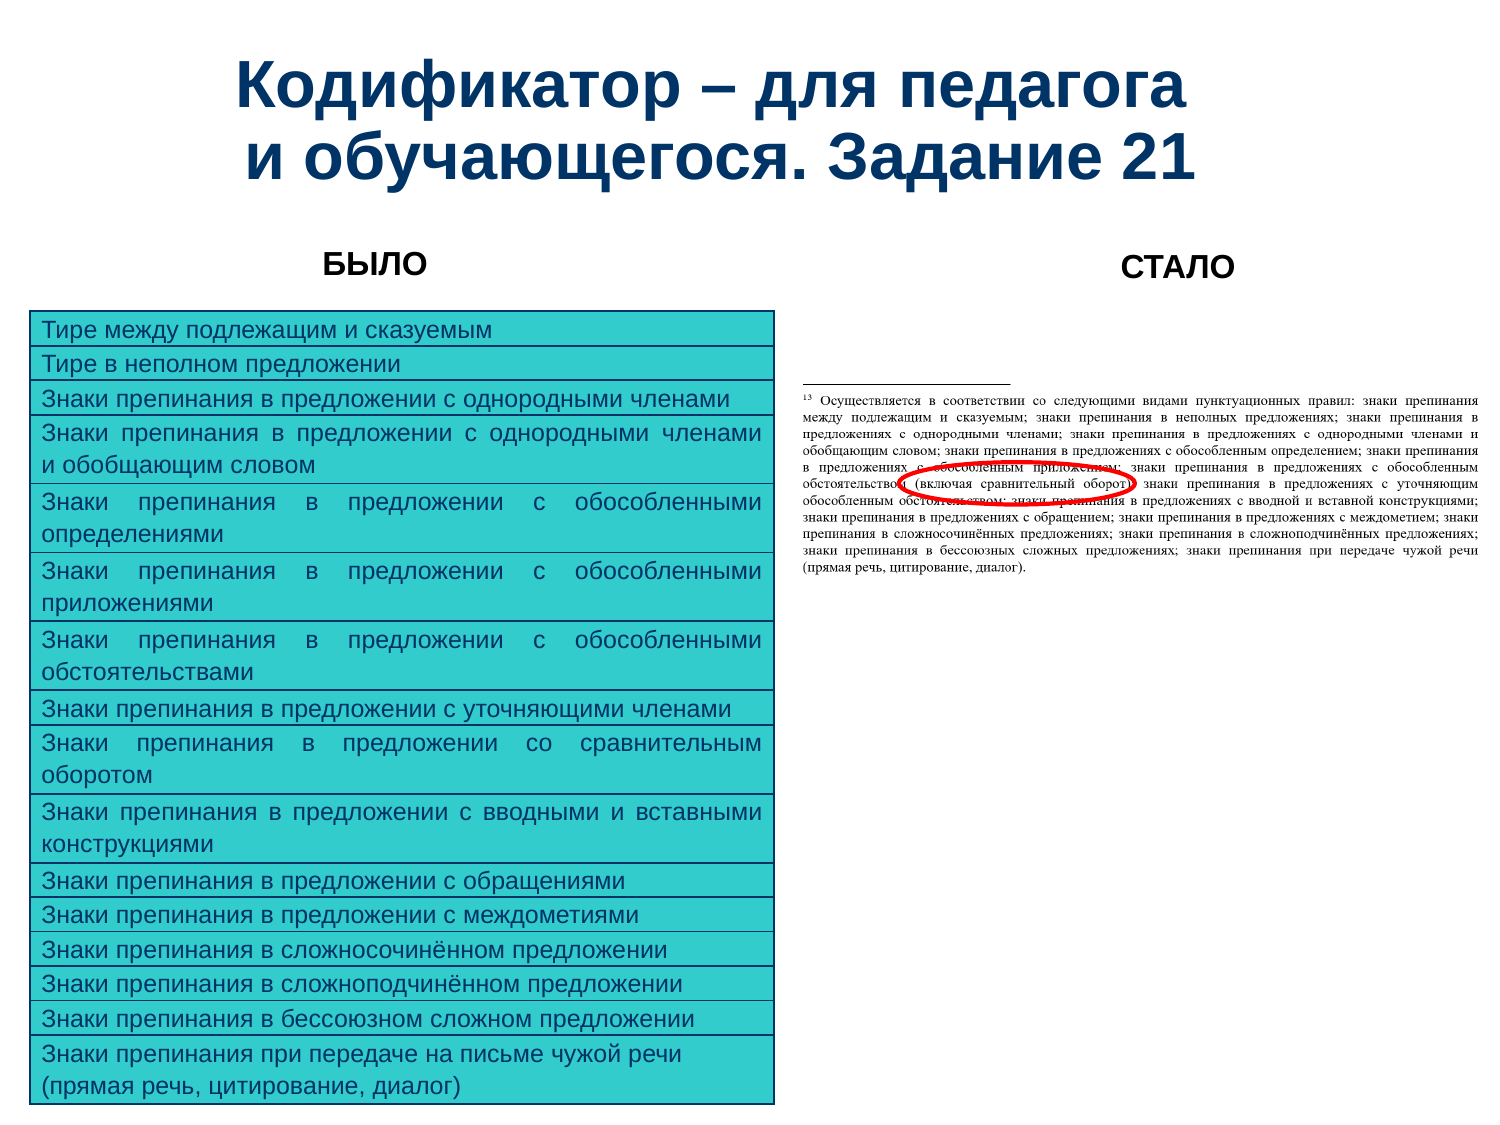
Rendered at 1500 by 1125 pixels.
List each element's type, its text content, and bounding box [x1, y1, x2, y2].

table_cell Знаки препинания в предложении со сравнительным оборотом [31, 726, 773, 793]
table_header Тире между подлежащим и сказуемым [31, 312, 773, 345]
table_cell Знаки препинания в предложении с обособленными приложениями [31, 553, 773, 620]
table_cell Знаки препинания в предложении с обособленными обстоятельствами [31, 622, 773, 689]
text_box СТАЛО [938, 238, 1418, 293]
table_cell Знаки препинания в предложении с уточняющими членами [31, 691, 773, 724]
table_cell Знаки препинания в предложении с обособленными определениями [31, 484, 773, 552]
table_cell Знаки препинания в сложносочинённом предложении [31, 932, 773, 965]
table_cell Знаки препинания в сложноподчинённом предложении [31, 967, 773, 1000]
table_cell Знаки препинания в предложении с междометиями [31, 898, 773, 931]
table_cell Знаки препинания в предложении с вводными и вставными конструкциями [31, 795, 773, 862]
table_cell Знаки препинания в предложении с однородными членами и обобщающим словом [31, 416, 773, 483]
title Кодификатор – для педагога и обучающегося. Задание 21 [29, 0, 1413, 202]
table_cell Знаки препинания в бессоюзном сложном предложении [31, 1001, 773, 1034]
text_box БЫЛО [135, 234, 615, 289]
picture [795, 373, 1481, 583]
table_cell Знаки препинания при передаче на письме чужой речи (прямая речь, цитирование, диалог) [31, 1036, 773, 1103]
table_cell Знаки препинания в предложении с обращениями [31, 864, 773, 896]
table_cell Знаки препинания в предложении с однородными членами [31, 381, 773, 414]
table_cell Тире в неполном предложении [31, 347, 773, 379]
